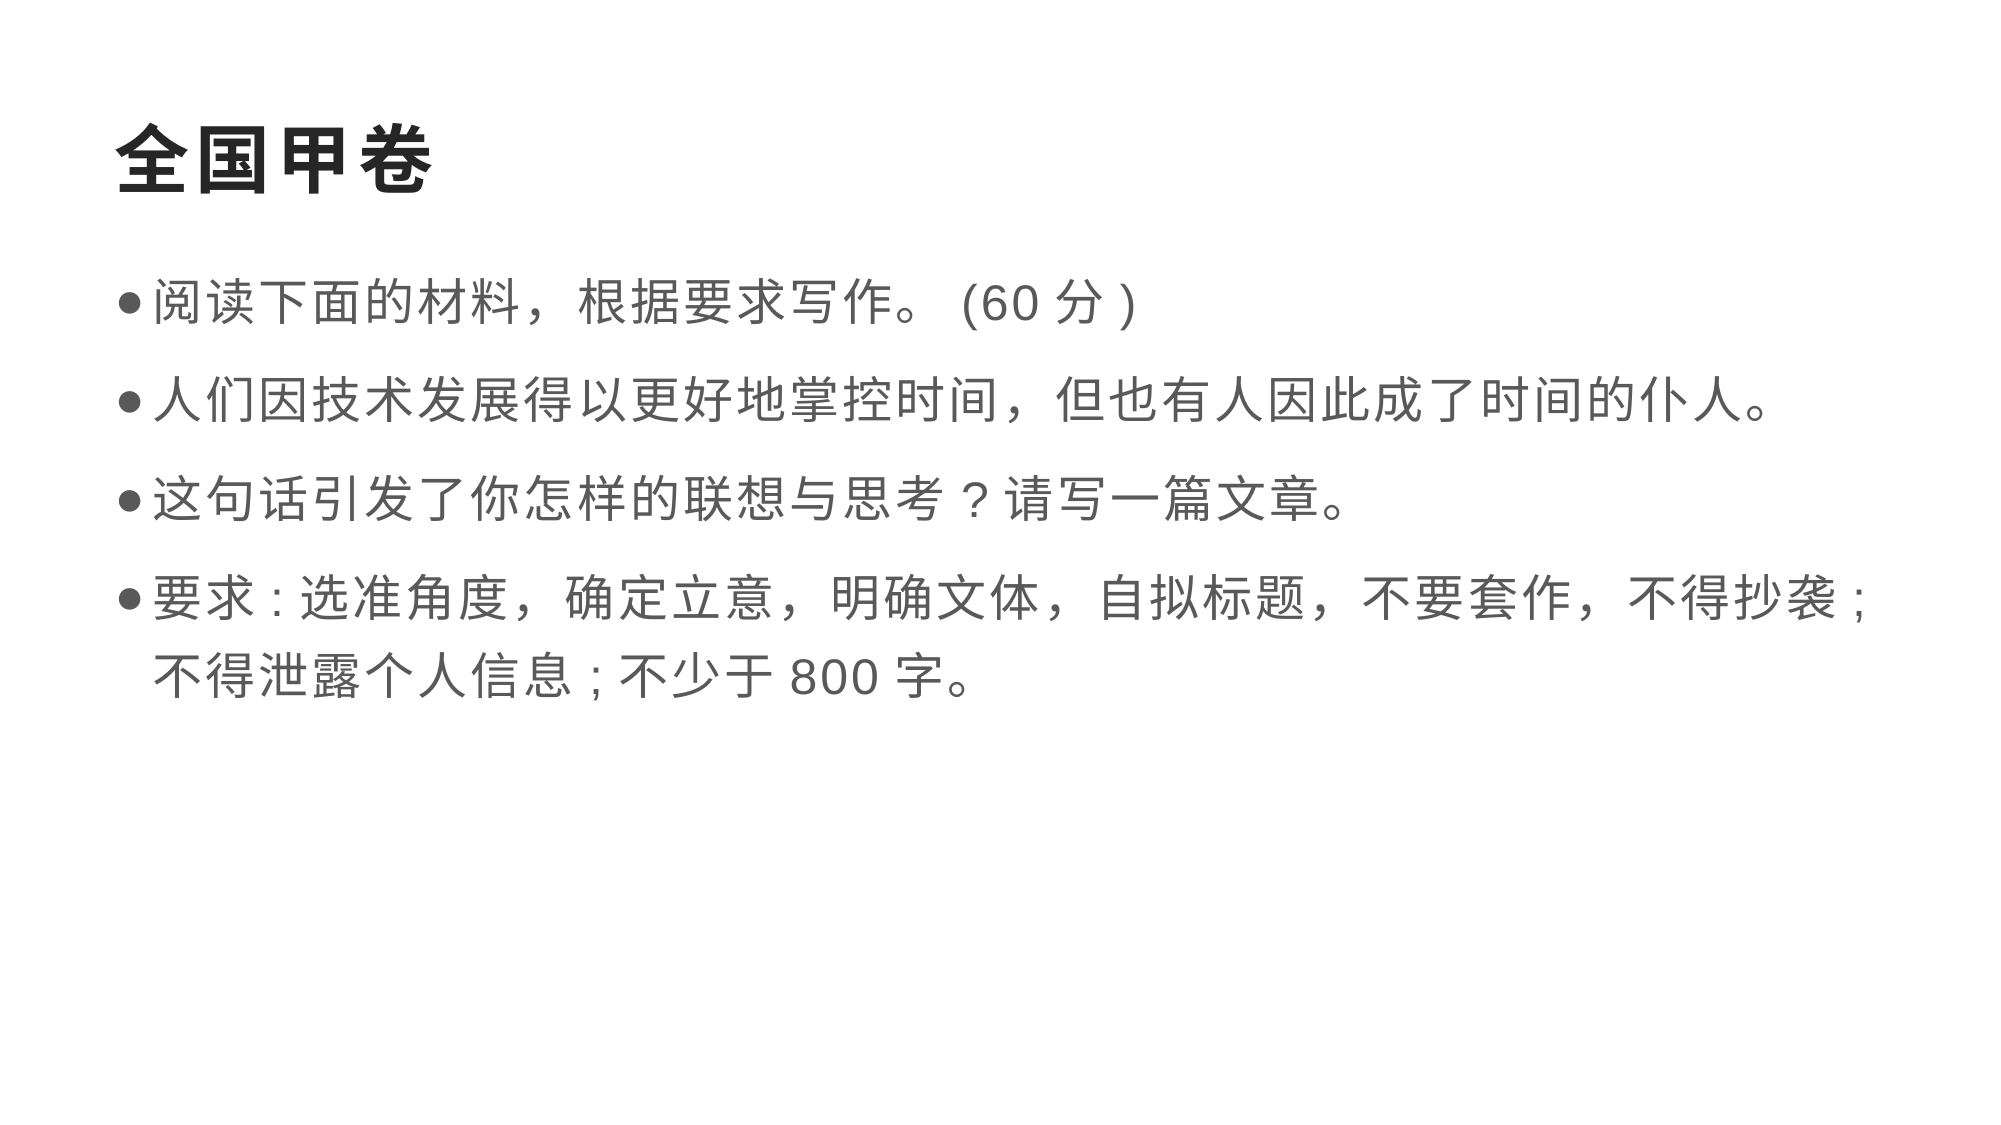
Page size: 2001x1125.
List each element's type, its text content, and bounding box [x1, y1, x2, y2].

title 全国甲卷 [99, 99, 1900, 216]
list 阅读下面的材料，根据要求写作。(60分) 人们因技术发展得以更好地掌控时间，但也有人因此成了时间的仆人。 这句话引发了你怎样的联想与思考?请写一篇文章。 要求:选准角度，确定立意，明确文体，自拟标题，不要套作，不得抄袭;不得泄露个人信息;不少于800字。 [99, 244, 1900, 1026]
